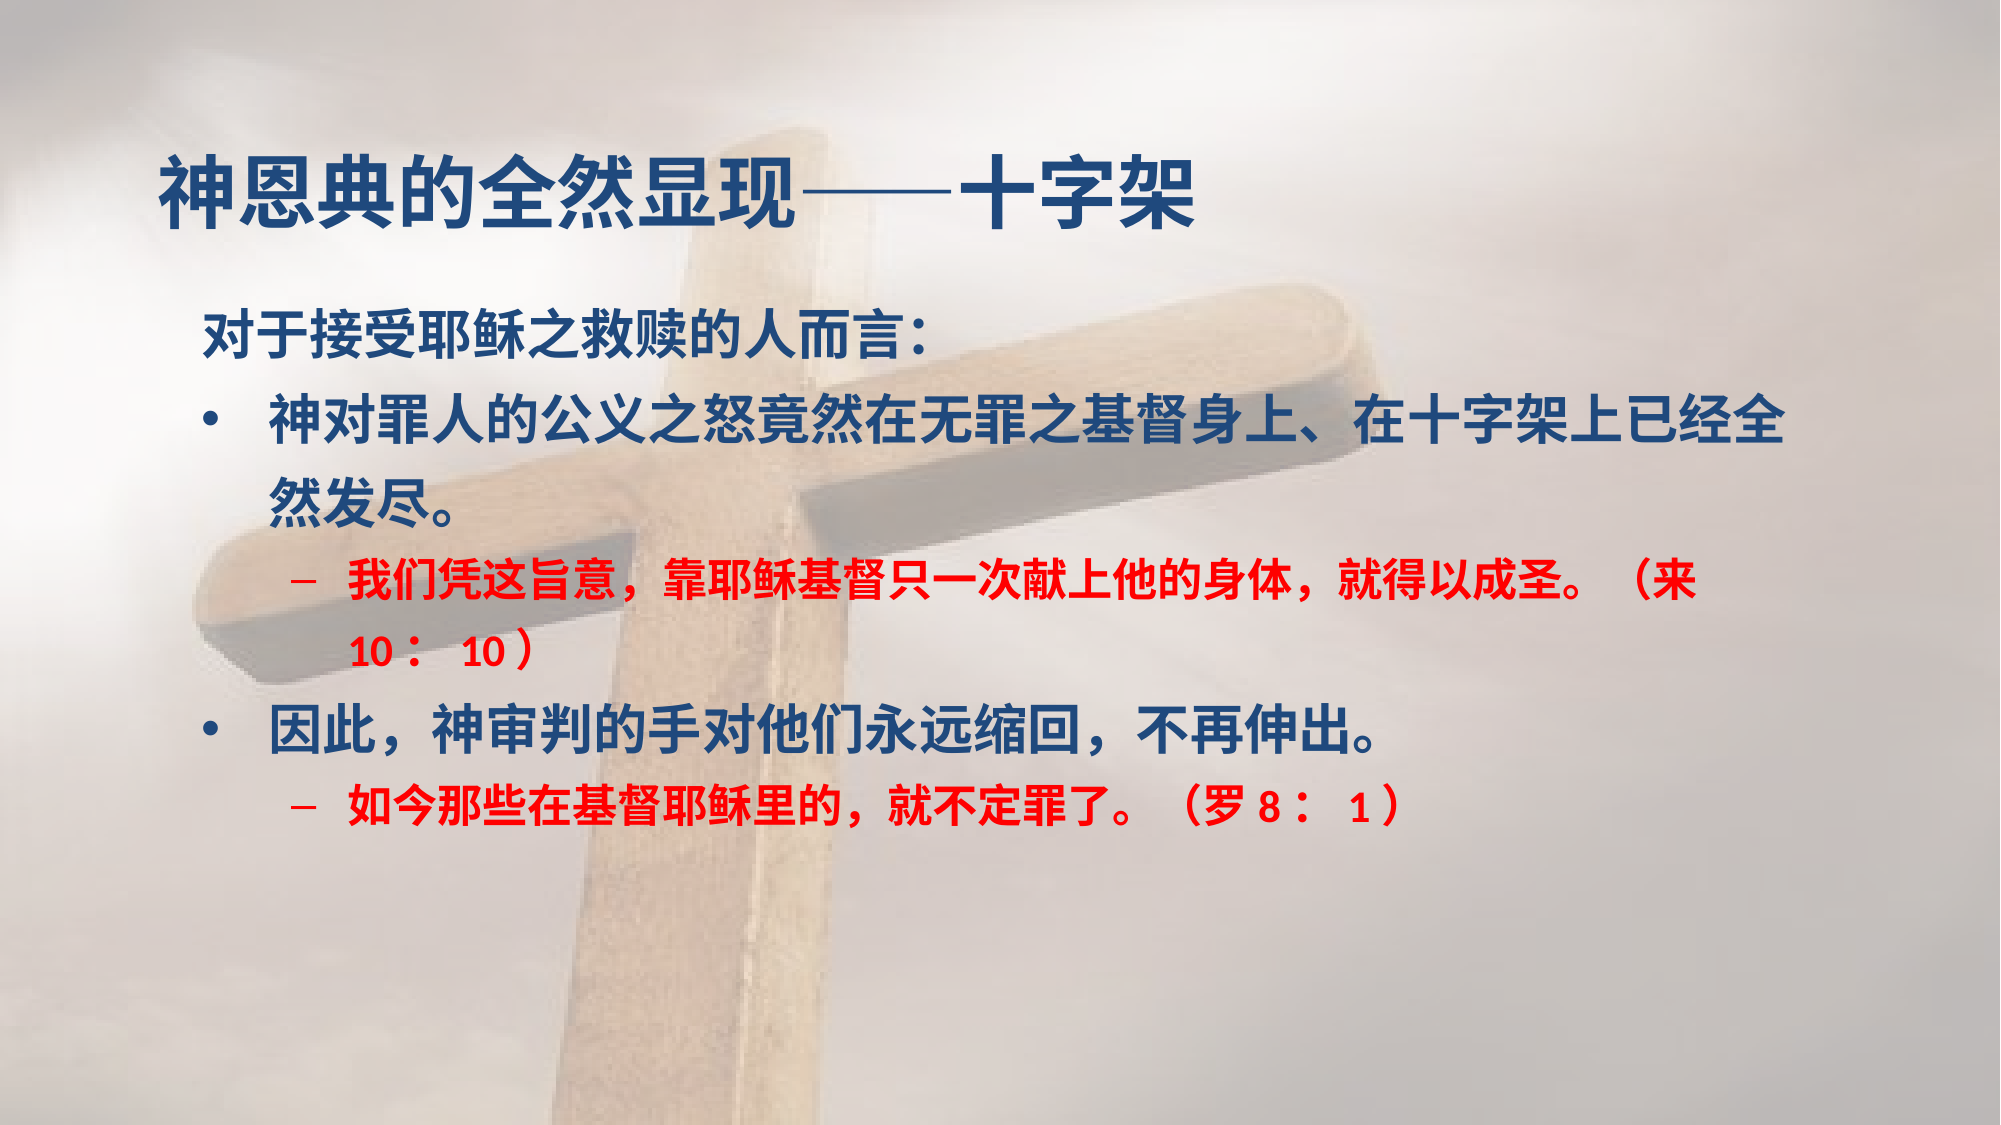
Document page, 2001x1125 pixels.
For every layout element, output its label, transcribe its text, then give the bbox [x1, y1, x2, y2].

title 神恩典的全然显现——十字架 [142, 106, 1943, 274]
list 对于接受耶稣之救赎的人而言： 神对罪人的公义之怒竟然在无罪之基督身上、在十字架上已经全然发尽。 我们凭这旨意，靠耶稣基督只一次献上他的身体，就得以成圣。（来10：10） 因此，神审判的手对他们永远缩回，不再伸出。 如今那些在基督耶稣里的，就不定罪了。（罗8：1） [186, 274, 1814, 1076]
